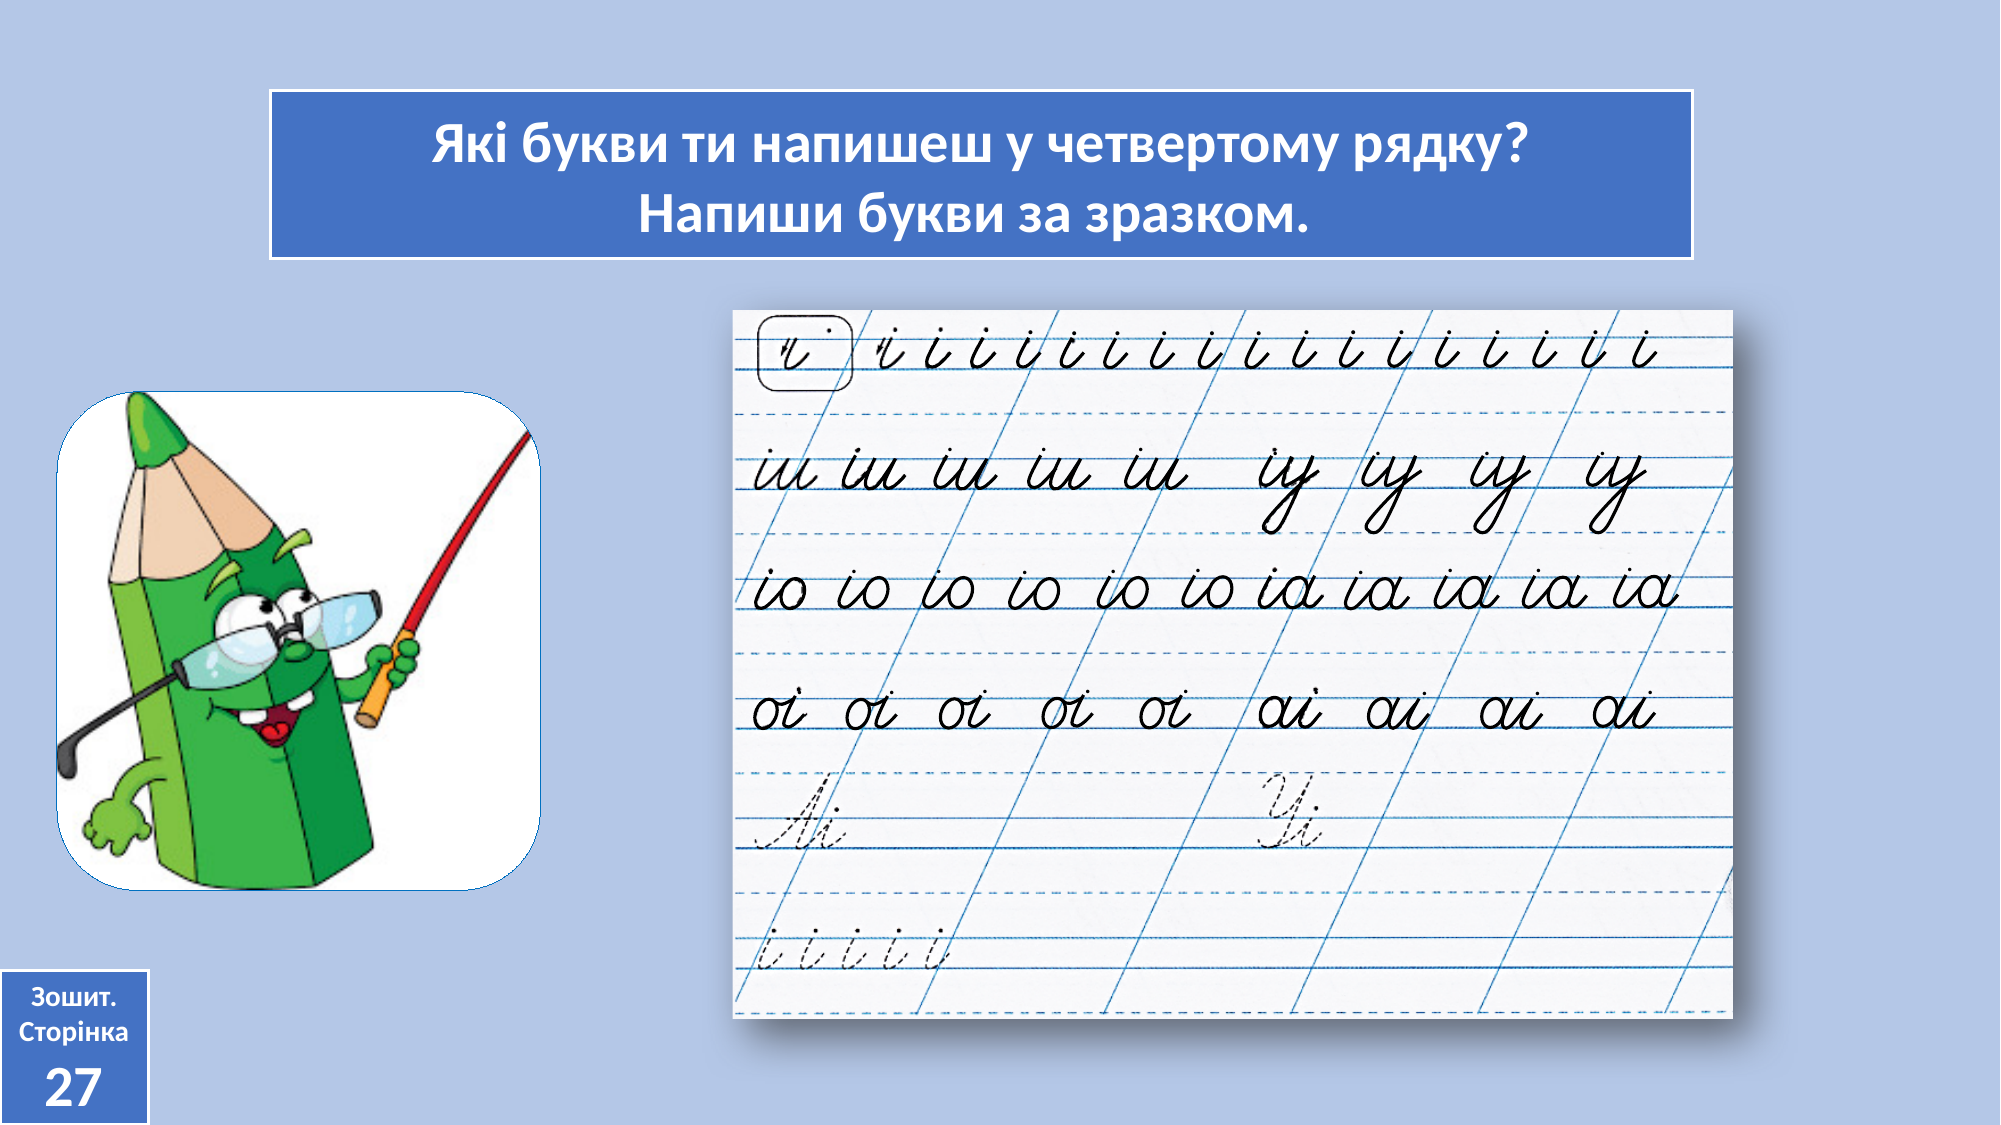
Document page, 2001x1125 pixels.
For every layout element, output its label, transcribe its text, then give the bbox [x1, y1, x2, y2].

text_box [941, 657, 1013, 729]
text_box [1595, 657, 1679, 728]
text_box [931, 414, 997, 490]
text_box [847, 657, 920, 730]
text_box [1468, 418, 1531, 533]
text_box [1627, 293, 1680, 367]
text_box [1094, 537, 1147, 609]
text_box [1334, 293, 1382, 367]
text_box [1519, 536, 1587, 609]
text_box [1431, 536, 1499, 609]
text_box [1342, 537, 1409, 610]
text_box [1145, 295, 1193, 368]
text_box Зошит. Сторінка 27 [0, 969, 150, 1125]
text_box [1369, 658, 1453, 729]
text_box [1576, 293, 1627, 367]
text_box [1430, 293, 1478, 367]
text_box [1193, 295, 1239, 368]
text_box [835, 537, 888, 609]
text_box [1011, 293, 1064, 368]
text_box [1255, 536, 1323, 609]
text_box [1527, 293, 1576, 367]
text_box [1478, 293, 1527, 367]
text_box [840, 414, 905, 490]
picture [56, 391, 541, 891]
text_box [920, 537, 972, 609]
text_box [752, 537, 804, 610]
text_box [1055, 294, 1108, 368]
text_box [1239, 295, 1292, 368]
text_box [1611, 535, 1678, 608]
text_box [1122, 414, 1188, 490]
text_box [1482, 658, 1566, 729]
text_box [968, 295, 1011, 368]
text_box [1025, 414, 1091, 490]
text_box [1256, 418, 1319, 533]
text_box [1043, 656, 1116, 729]
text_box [1098, 295, 1145, 368]
picture [732, 310, 1733, 1020]
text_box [1006, 538, 1058, 610]
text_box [1382, 293, 1430, 367]
text_box Які букви ти напишеш у четвертому рядку? Напиши букви за зразком. [269, 89, 1694, 260]
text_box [1287, 293, 1334, 367]
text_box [1179, 536, 1232, 608]
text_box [1141, 657, 1214, 729]
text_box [1261, 657, 1345, 728]
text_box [755, 657, 828, 730]
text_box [1359, 418, 1422, 533]
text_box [1584, 418, 1646, 533]
